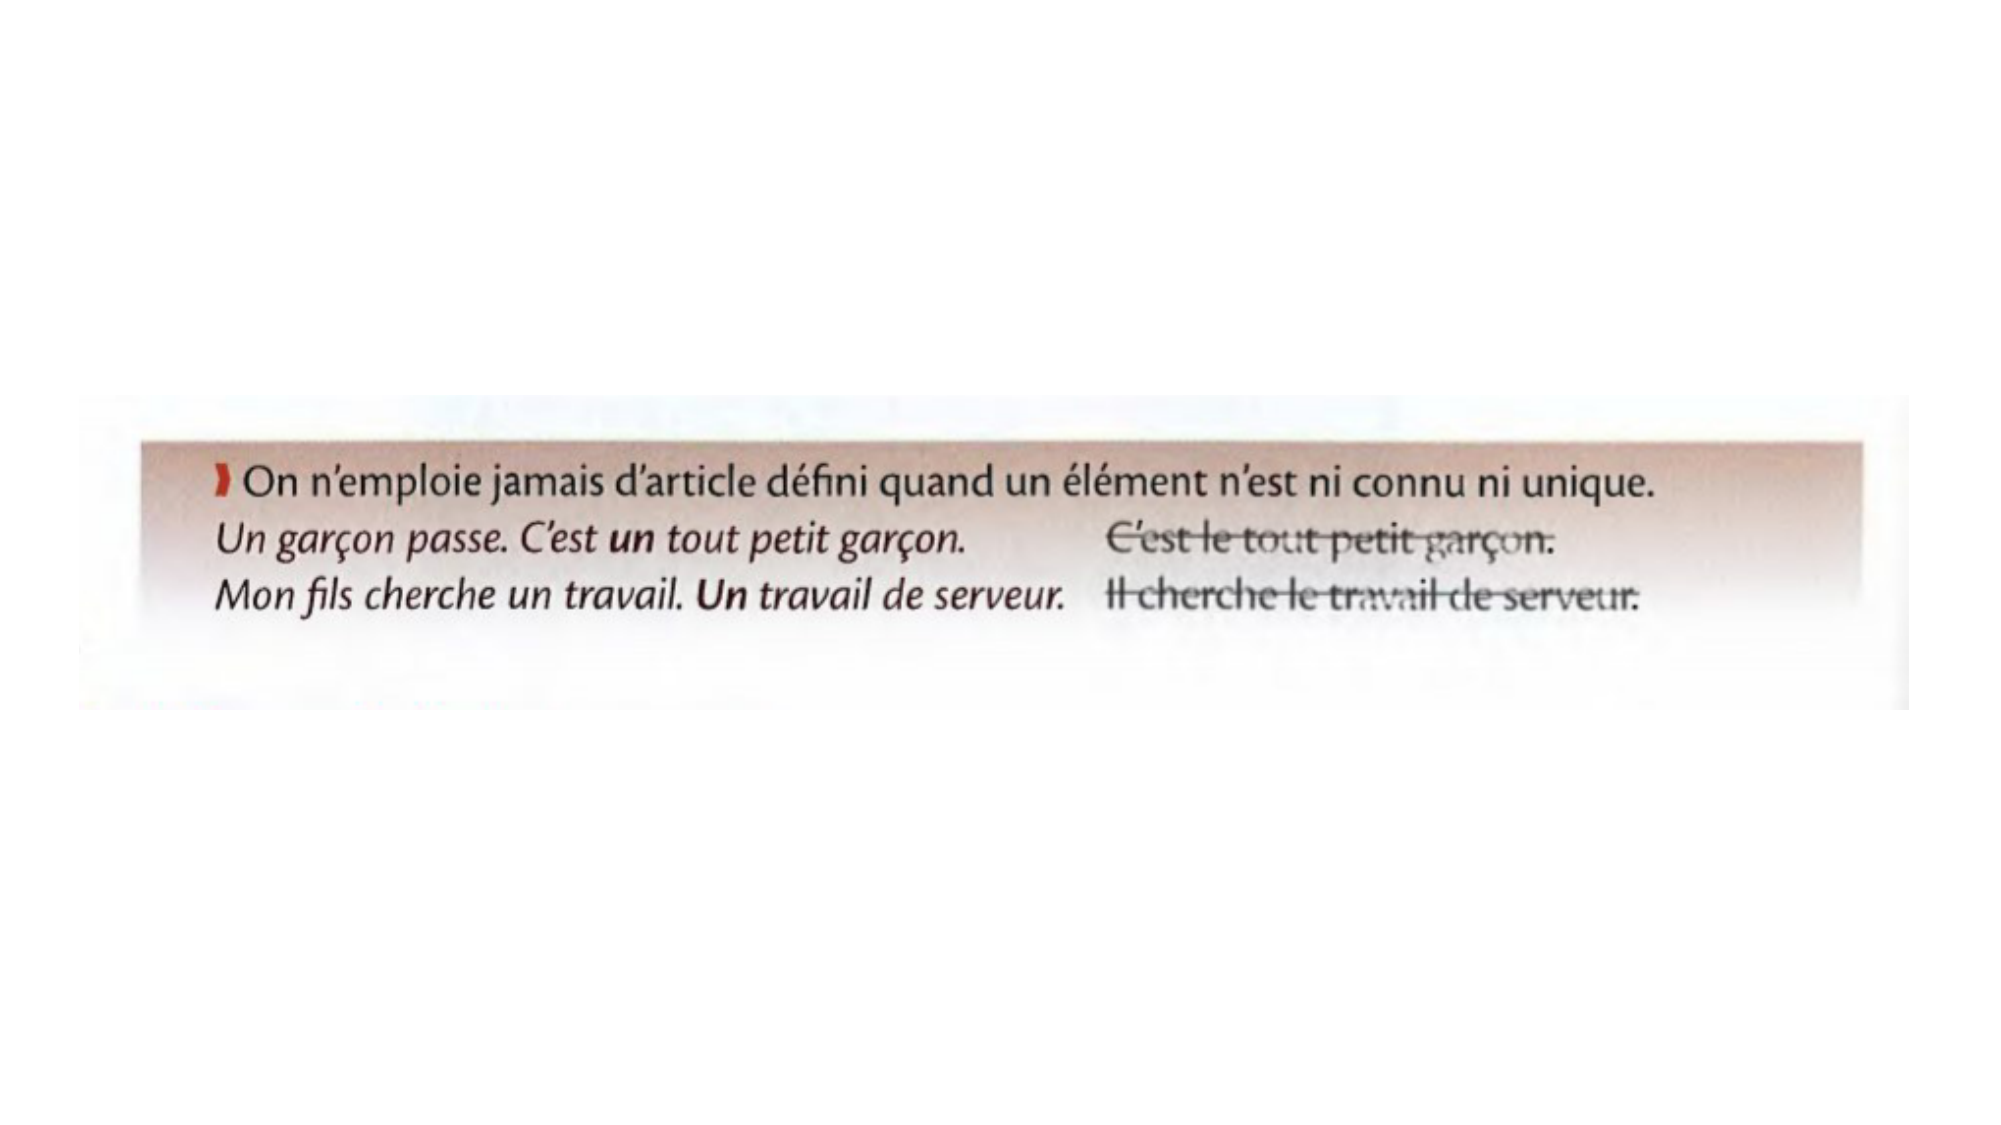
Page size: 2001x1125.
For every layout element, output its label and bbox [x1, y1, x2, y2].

picture [79, 395, 1909, 710]
